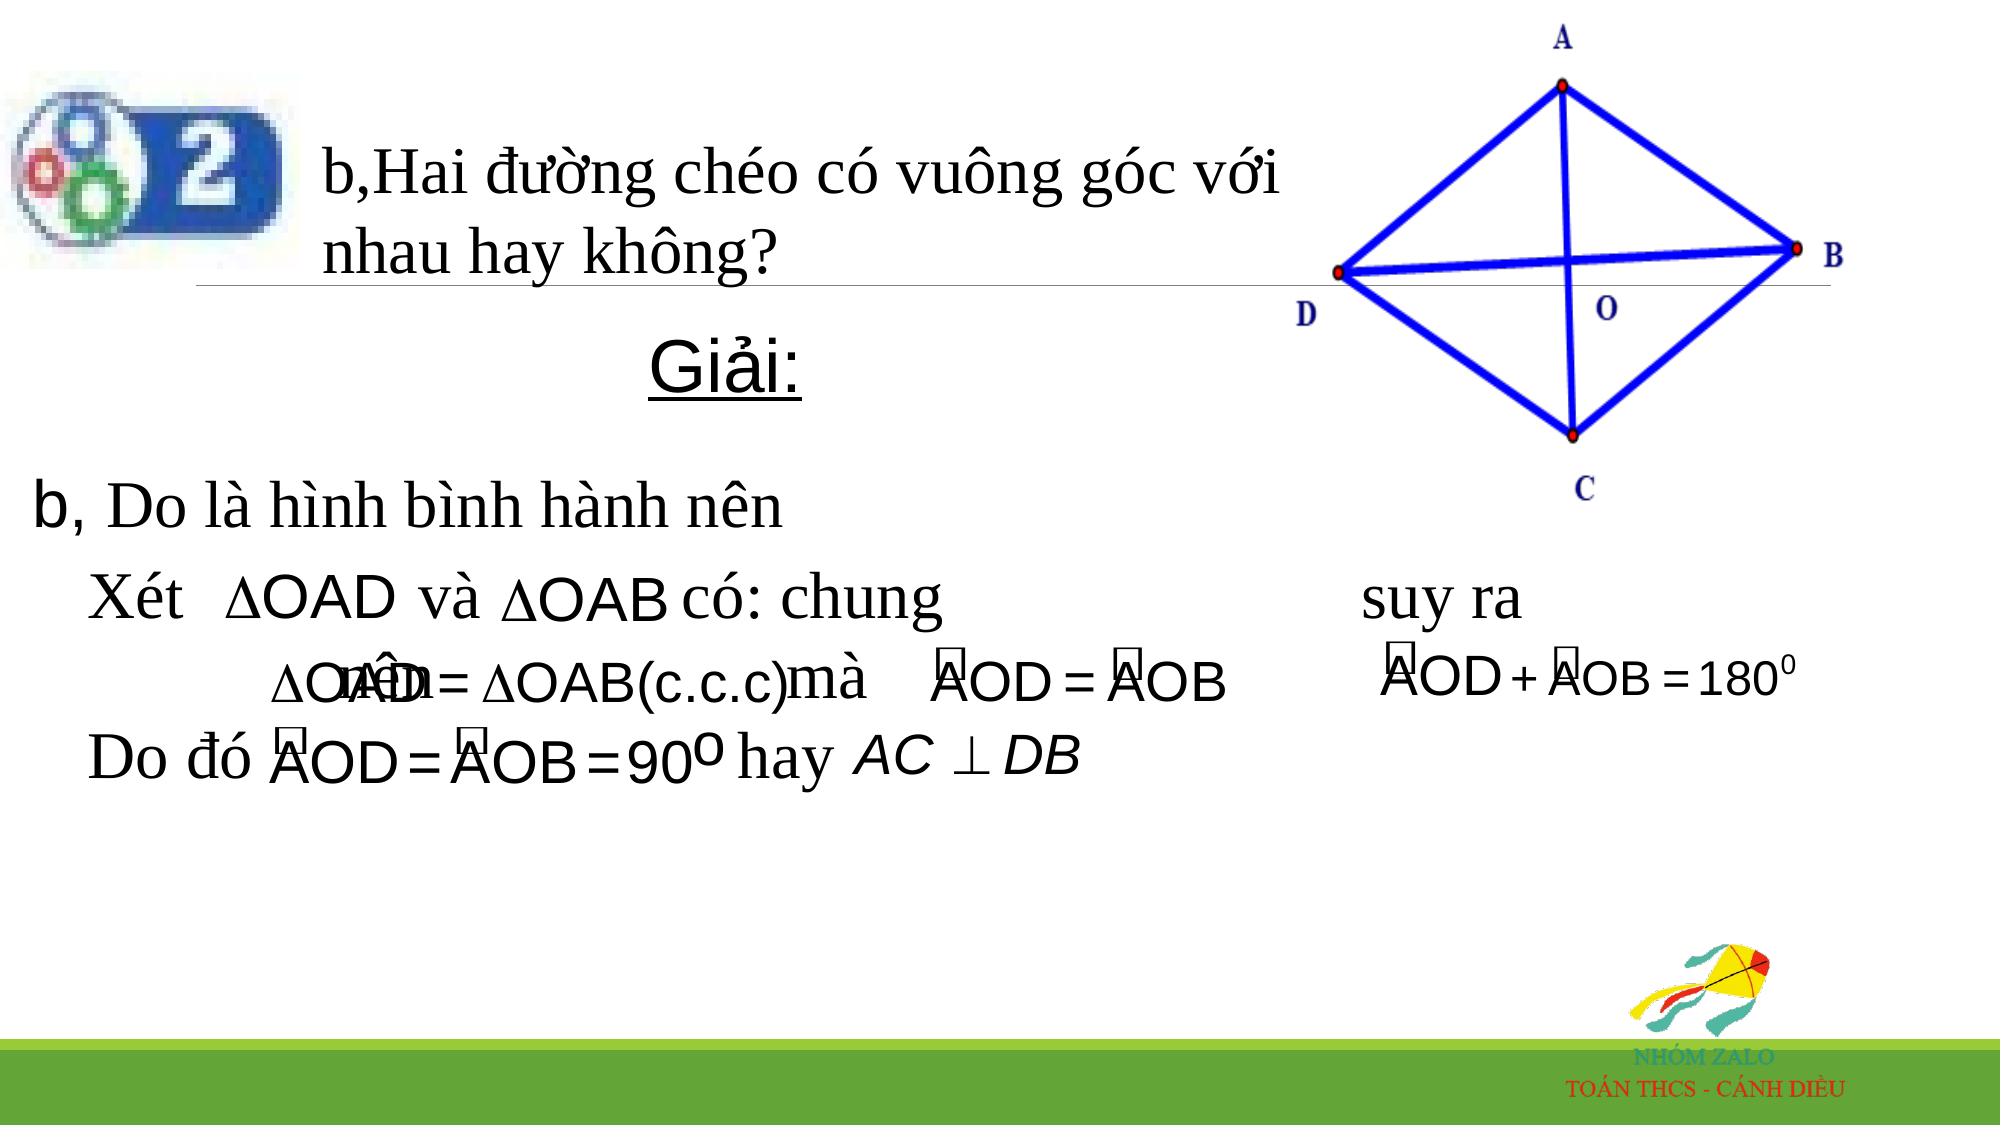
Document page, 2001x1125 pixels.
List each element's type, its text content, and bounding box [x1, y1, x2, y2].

picture [1543, 892, 1887, 1125]
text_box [261, 718, 733, 795]
picture [0, 70, 301, 270]
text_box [215, 559, 409, 633]
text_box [1371, 630, 1807, 709]
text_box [921, 636, 1236, 715]
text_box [844, 720, 1094, 787]
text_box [261, 648, 799, 723]
text_box Giải: [604, 310, 847, 415]
picture [1262, 0, 1880, 552]
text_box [491, 562, 680, 636]
